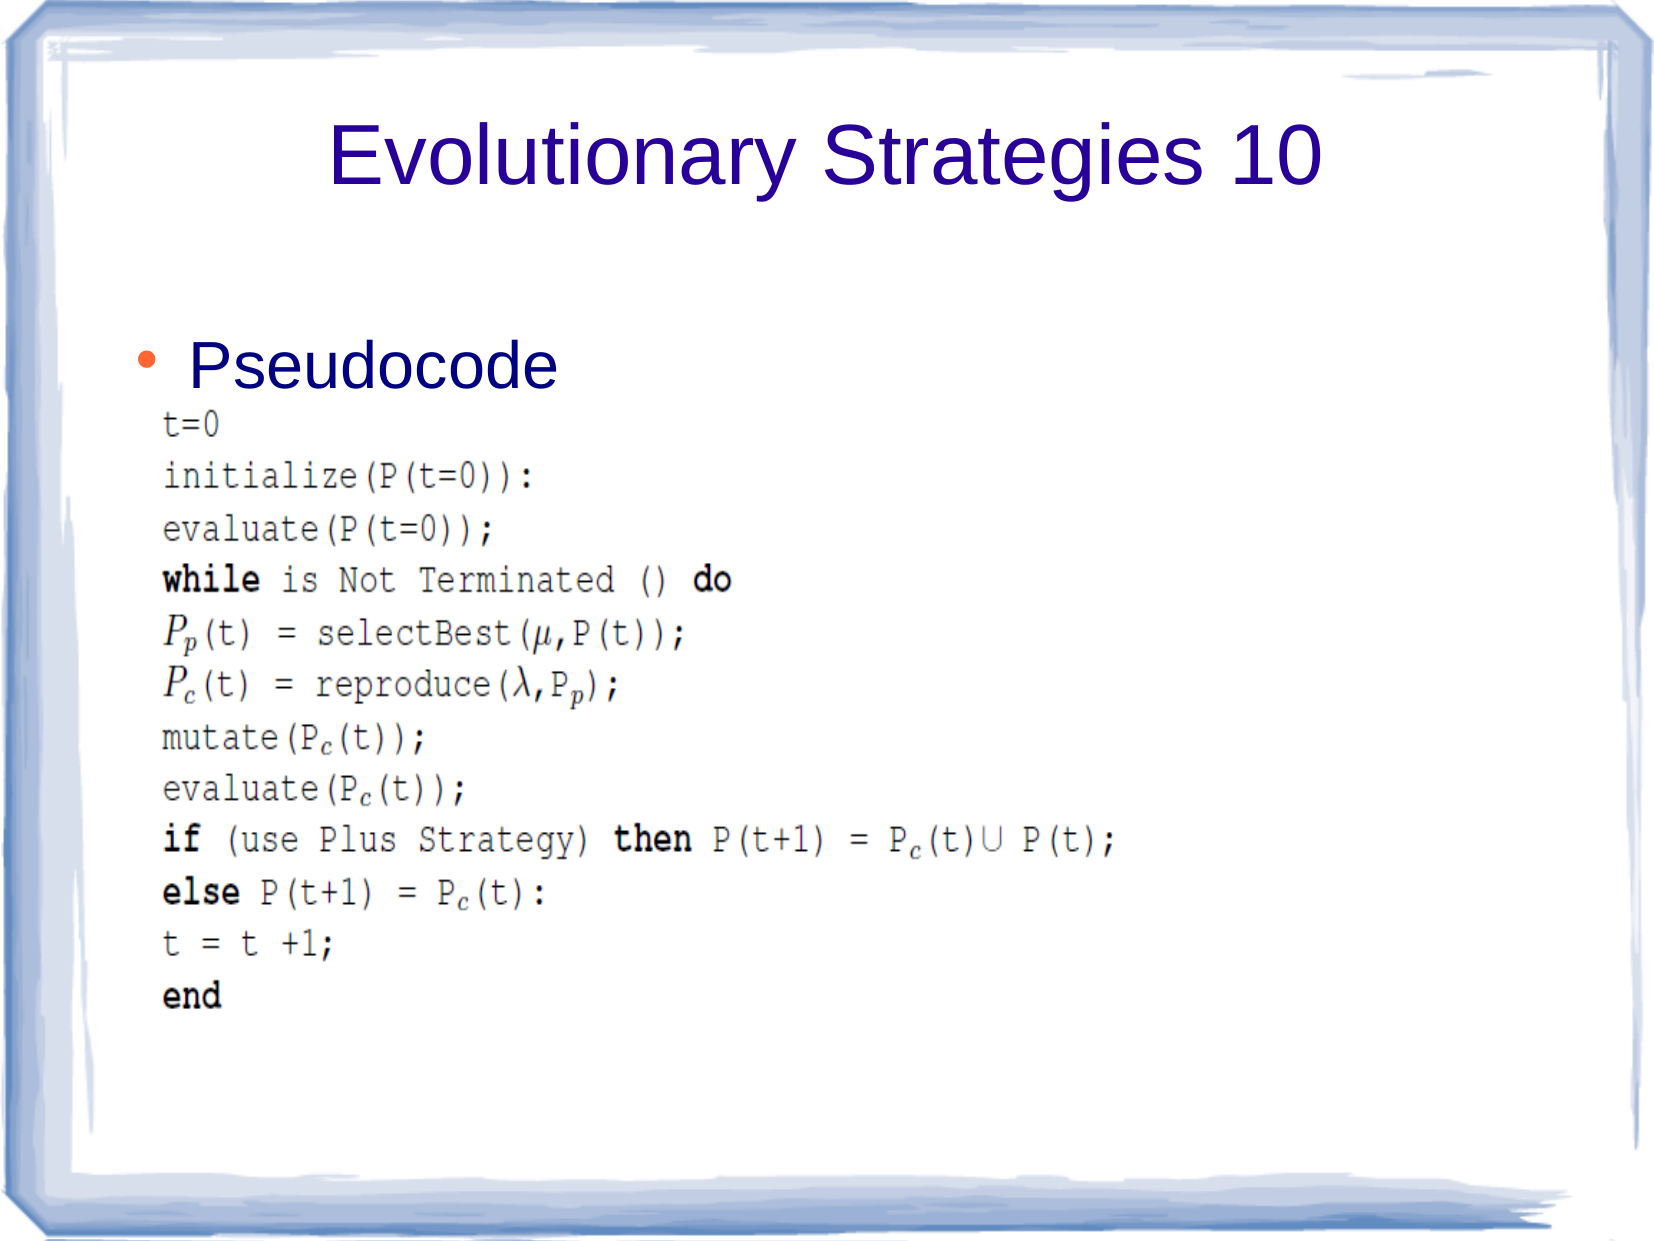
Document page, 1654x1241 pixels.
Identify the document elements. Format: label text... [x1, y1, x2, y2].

list Pseudocode [118, 324, 1571, 1004]
title Evolutionary Strategies 10 [82, 49, 1571, 257]
picture [0, 0, 1654, 1241]
